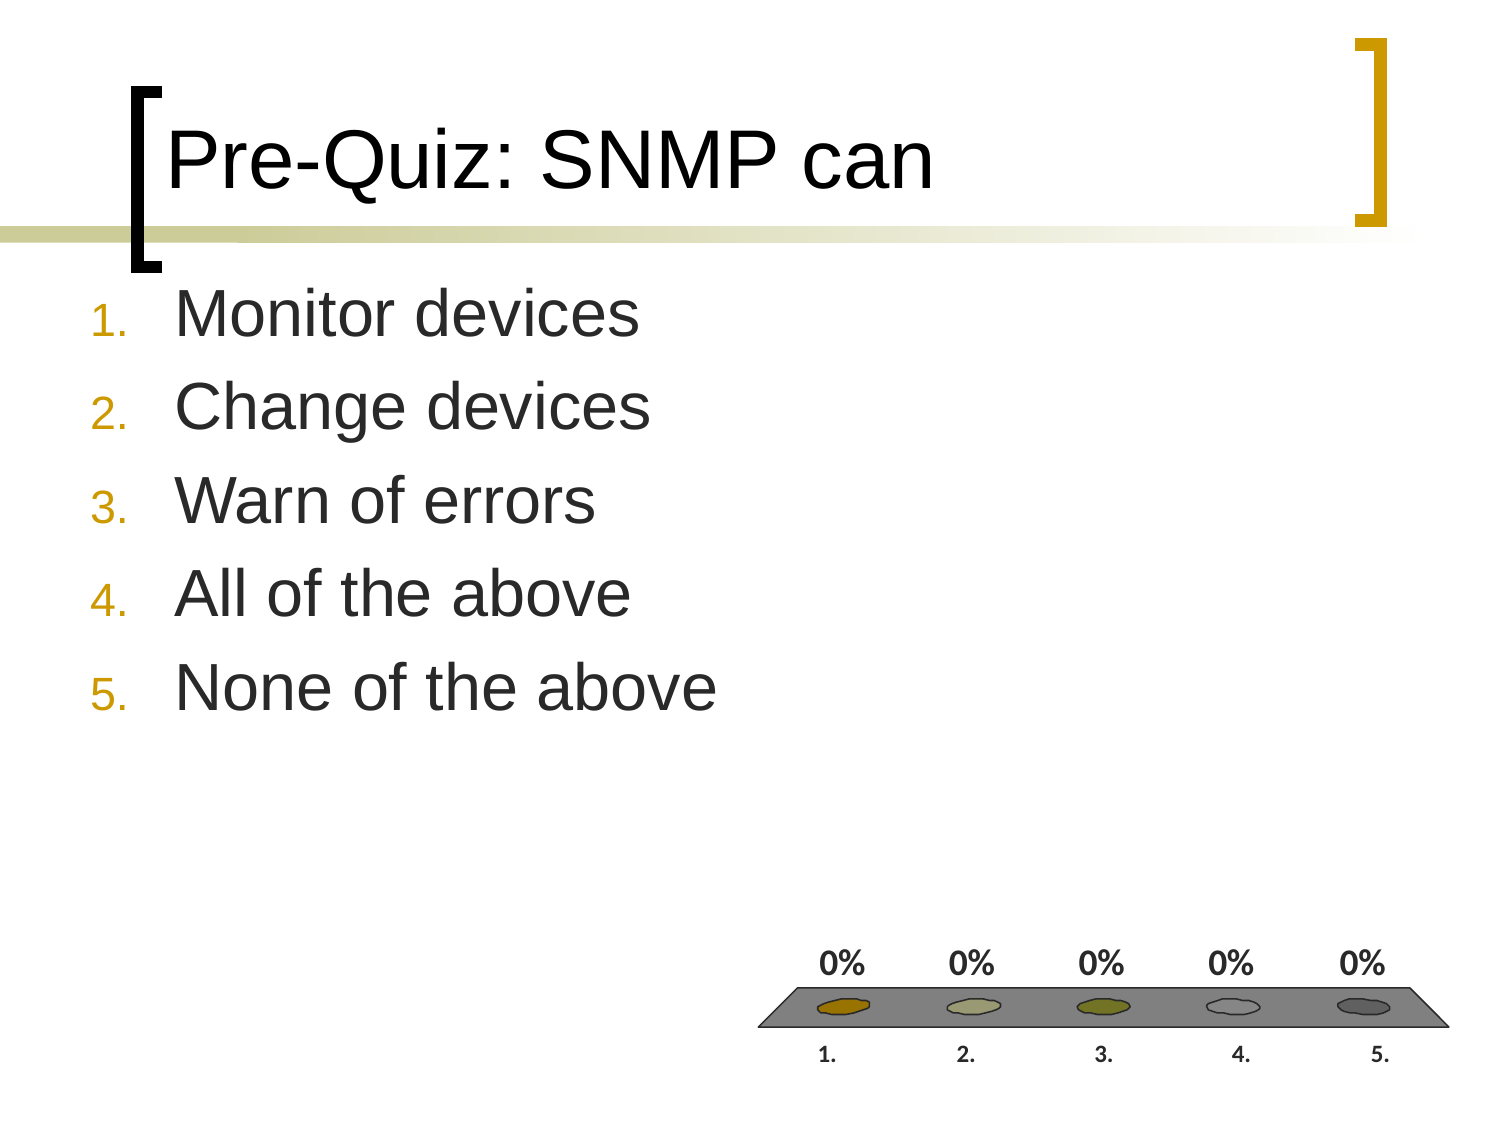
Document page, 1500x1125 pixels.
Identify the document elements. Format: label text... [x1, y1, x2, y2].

list Monitor devices Change devices Warn of errors All of the above None of the above [74, 262, 751, 938]
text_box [739, 270, 1490, 1115]
title Pre-Quiz: SNMP can [149, 44, 1250, 213]
